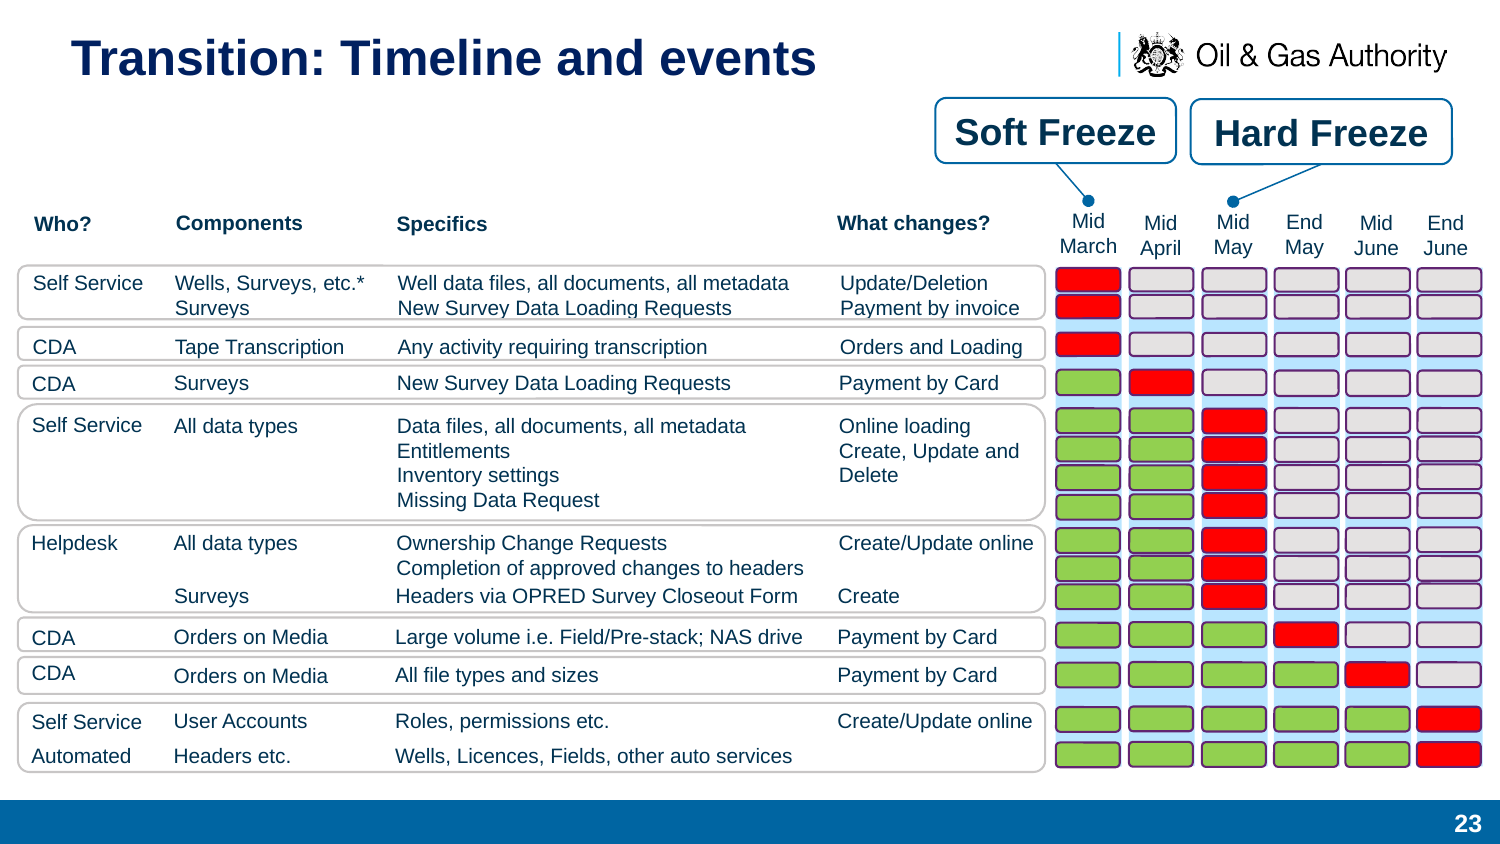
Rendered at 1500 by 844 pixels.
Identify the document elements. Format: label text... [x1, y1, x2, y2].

title Transition: Timeline and events [70, 32, 1016, 94]
text_box Hard Freeze [1189, 98, 1454, 163]
picture [1121, 32, 1447, 77]
text_box Soft Freeze [934, 96, 1178, 163]
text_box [15, 163, 1494, 777]
